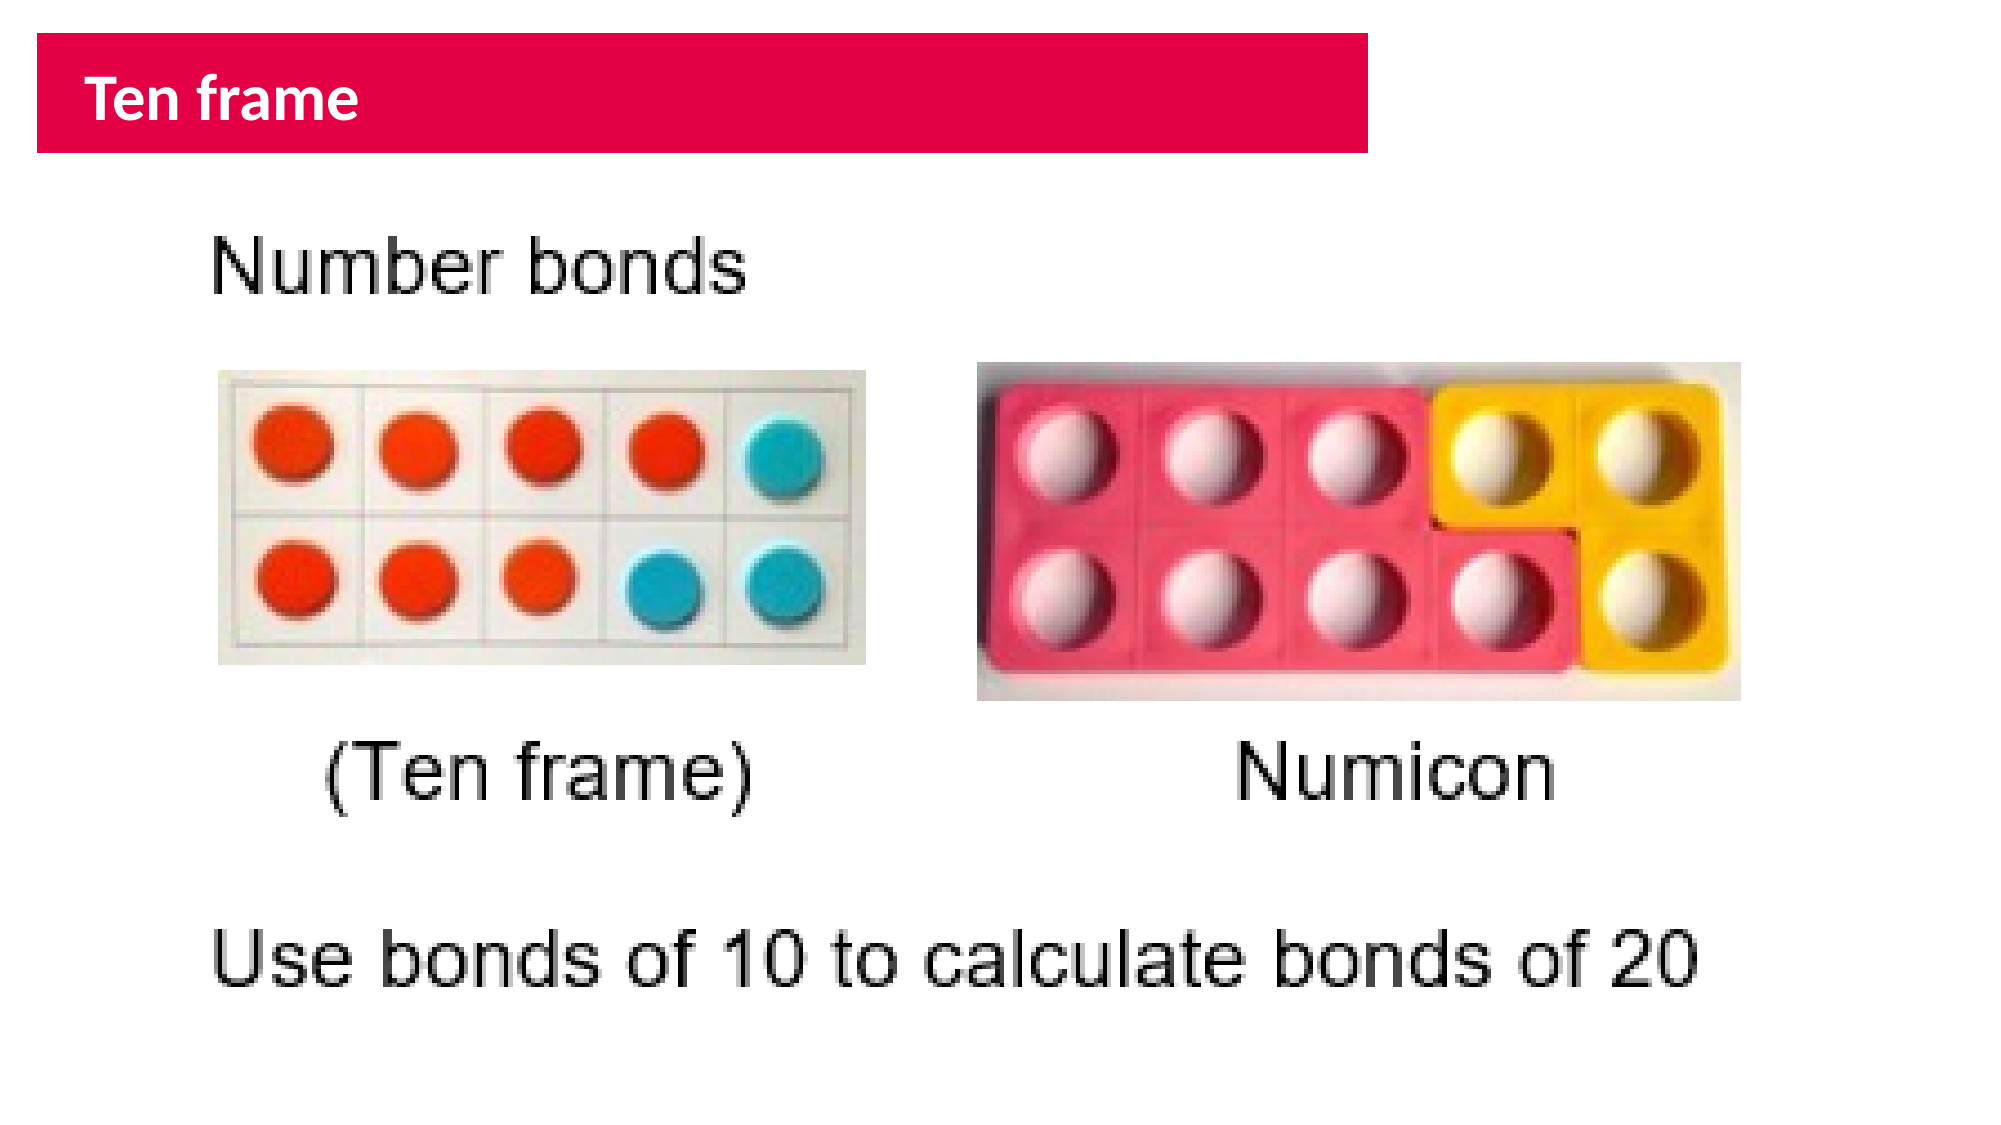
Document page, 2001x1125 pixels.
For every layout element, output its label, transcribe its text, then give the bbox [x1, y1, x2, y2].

text_box Ten frame [70, 46, 376, 142]
picture [147, 219, 1800, 1037]
